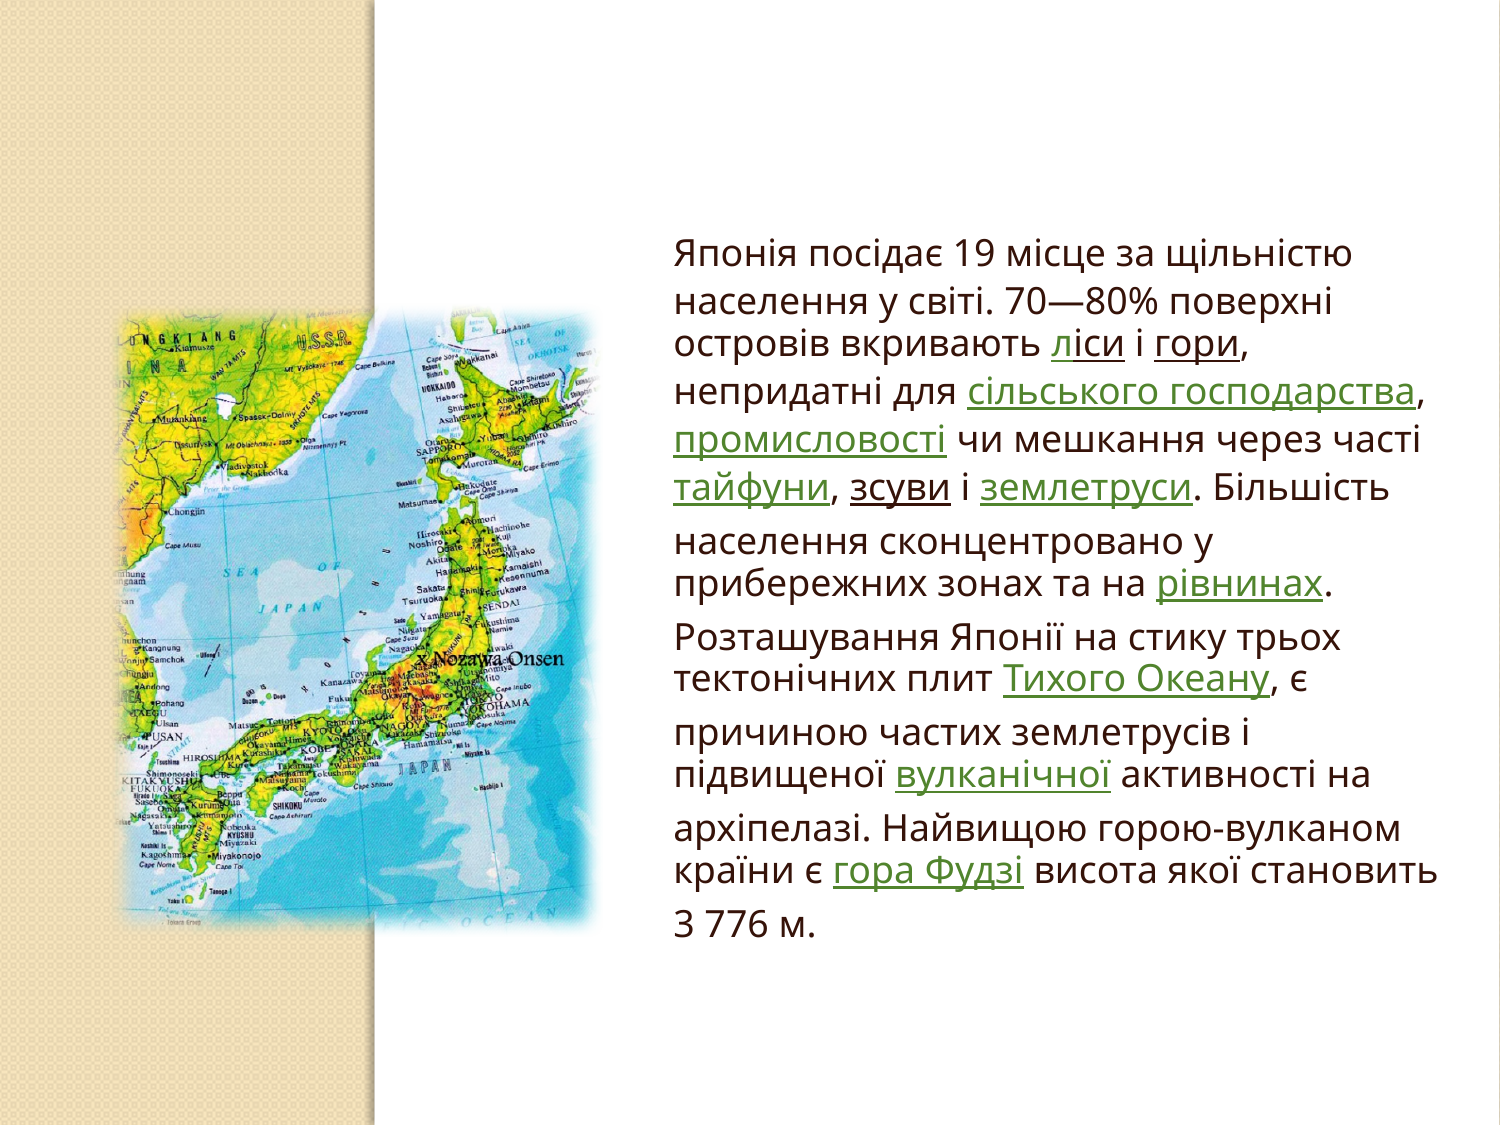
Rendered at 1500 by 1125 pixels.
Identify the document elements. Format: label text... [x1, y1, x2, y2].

picture [107, 302, 604, 939]
title Географія [419, 101, 1470, 268]
list Японія посідає 19 місце за щільністю населення у світі. 70—80% поверхні островів вкривають ліси і гори, непридатні для сільського господарства, промисловості чи мешкання через часті тайфуни, зсуви і землетруси. Більшість населення сконцентровано у прибережних зонах та на рівнинах. Розташування Японії на стику трьох тектонічних плит Тихого Океану, є причиною частих землетрусів і підвищеної вулканічної активності на архіпелазі. Найвищою горою-вулканом країни є гора Фудзі висота якої становить 3 776 м. [655, 267, 1482, 953]
